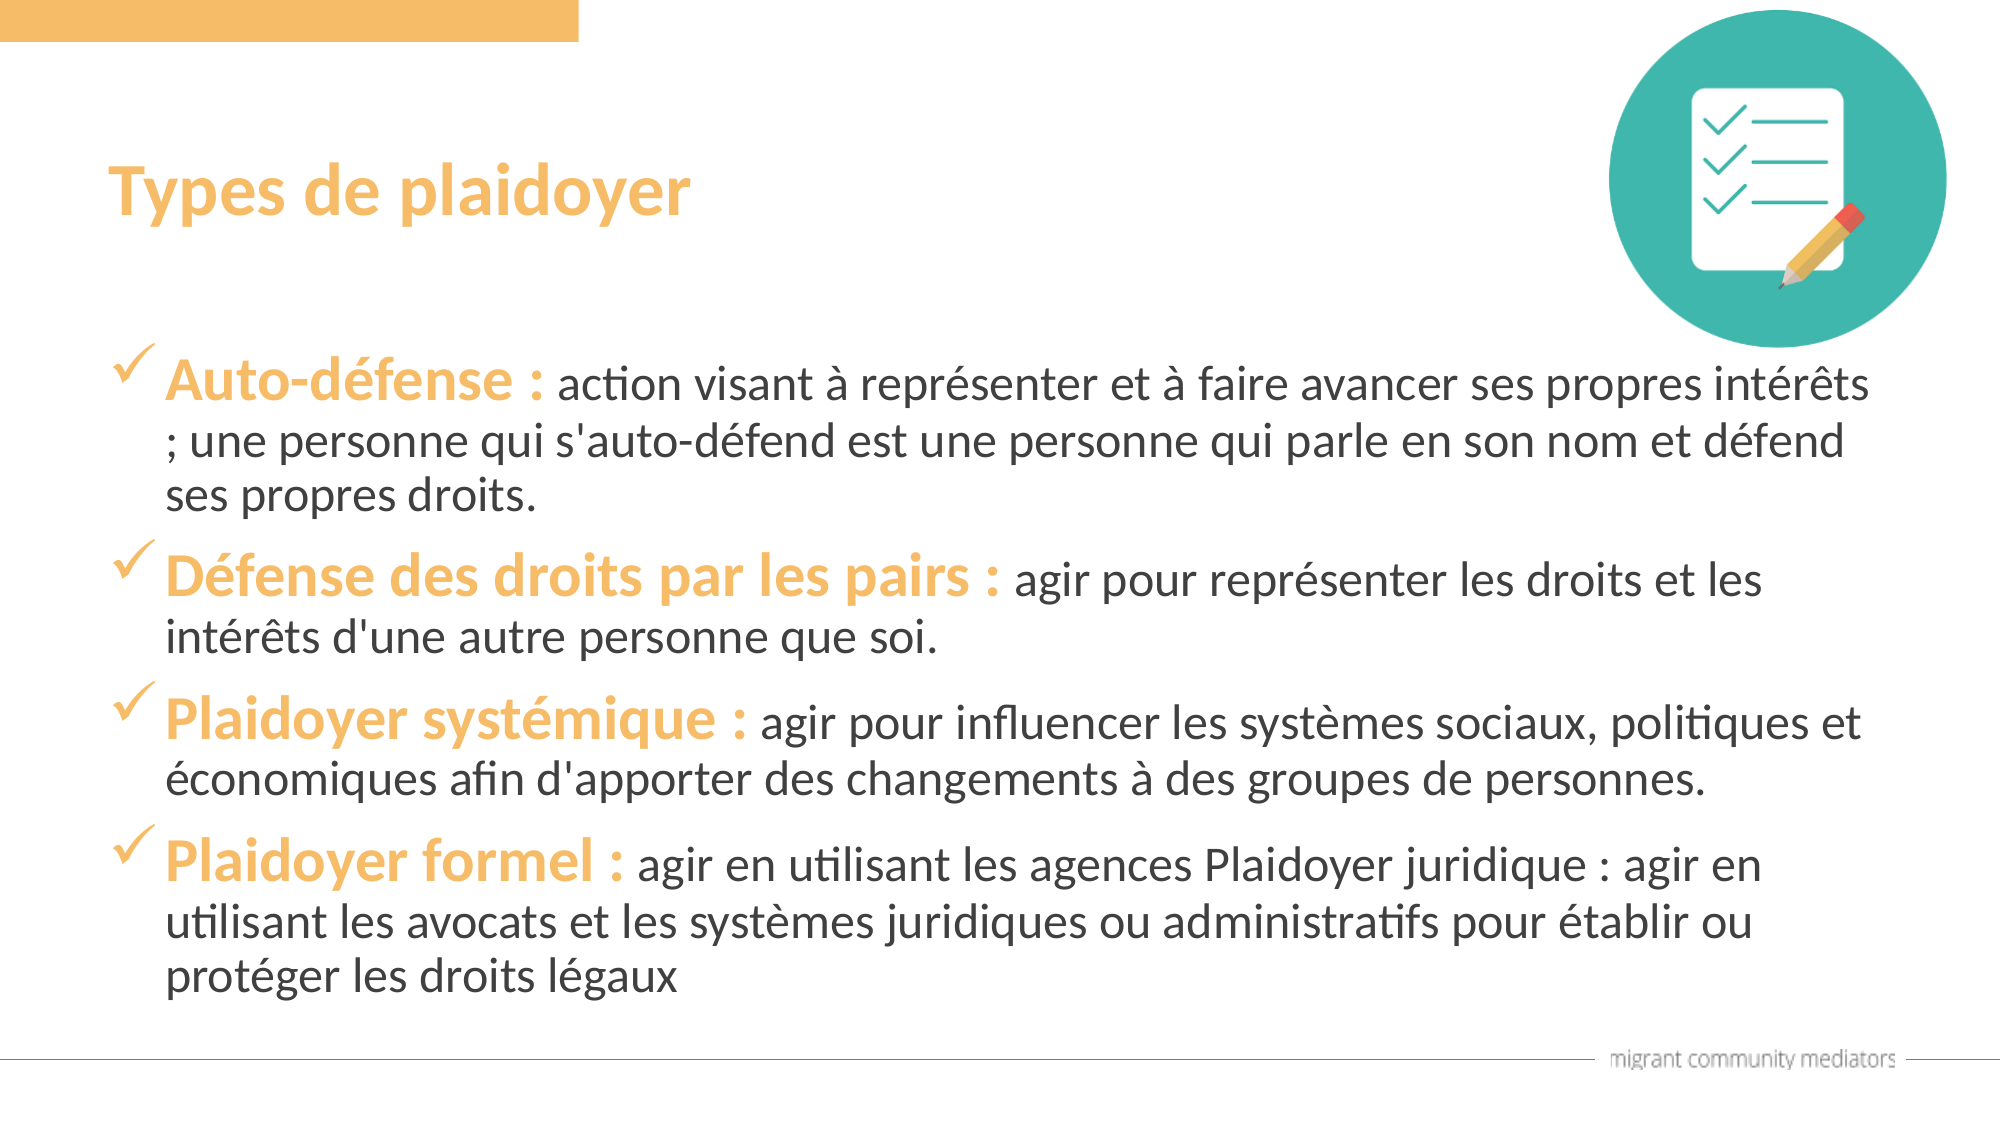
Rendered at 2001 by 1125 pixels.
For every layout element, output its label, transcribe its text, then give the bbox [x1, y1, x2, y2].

list Auto-défense : action visant à représenter et à faire avancer ses propres intérêts ; une personne qui s'auto-défend est une personne qui parle en son nom et défend ses propres droits. Défense des droits par les pairs : agir pour représenter les droits et les intérêts d'une autre personne que soi. Plaidoyer systémique : agir pour influencer les systèmes sociaux, politiques et économiques afin d'apporter des changements à des groupes de personnes. Plaidoyer formel : agir en utilisant les agences Plaidoyer juridique : agir en utilisant les avocats et les systèmes juridiques ou administratifs pour établir ou protéger les droits légaux [93, 339, 1895, 1002]
picture [1579, 0, 1976, 377]
list Types de plaidoyer [93, 143, 1579, 322]
